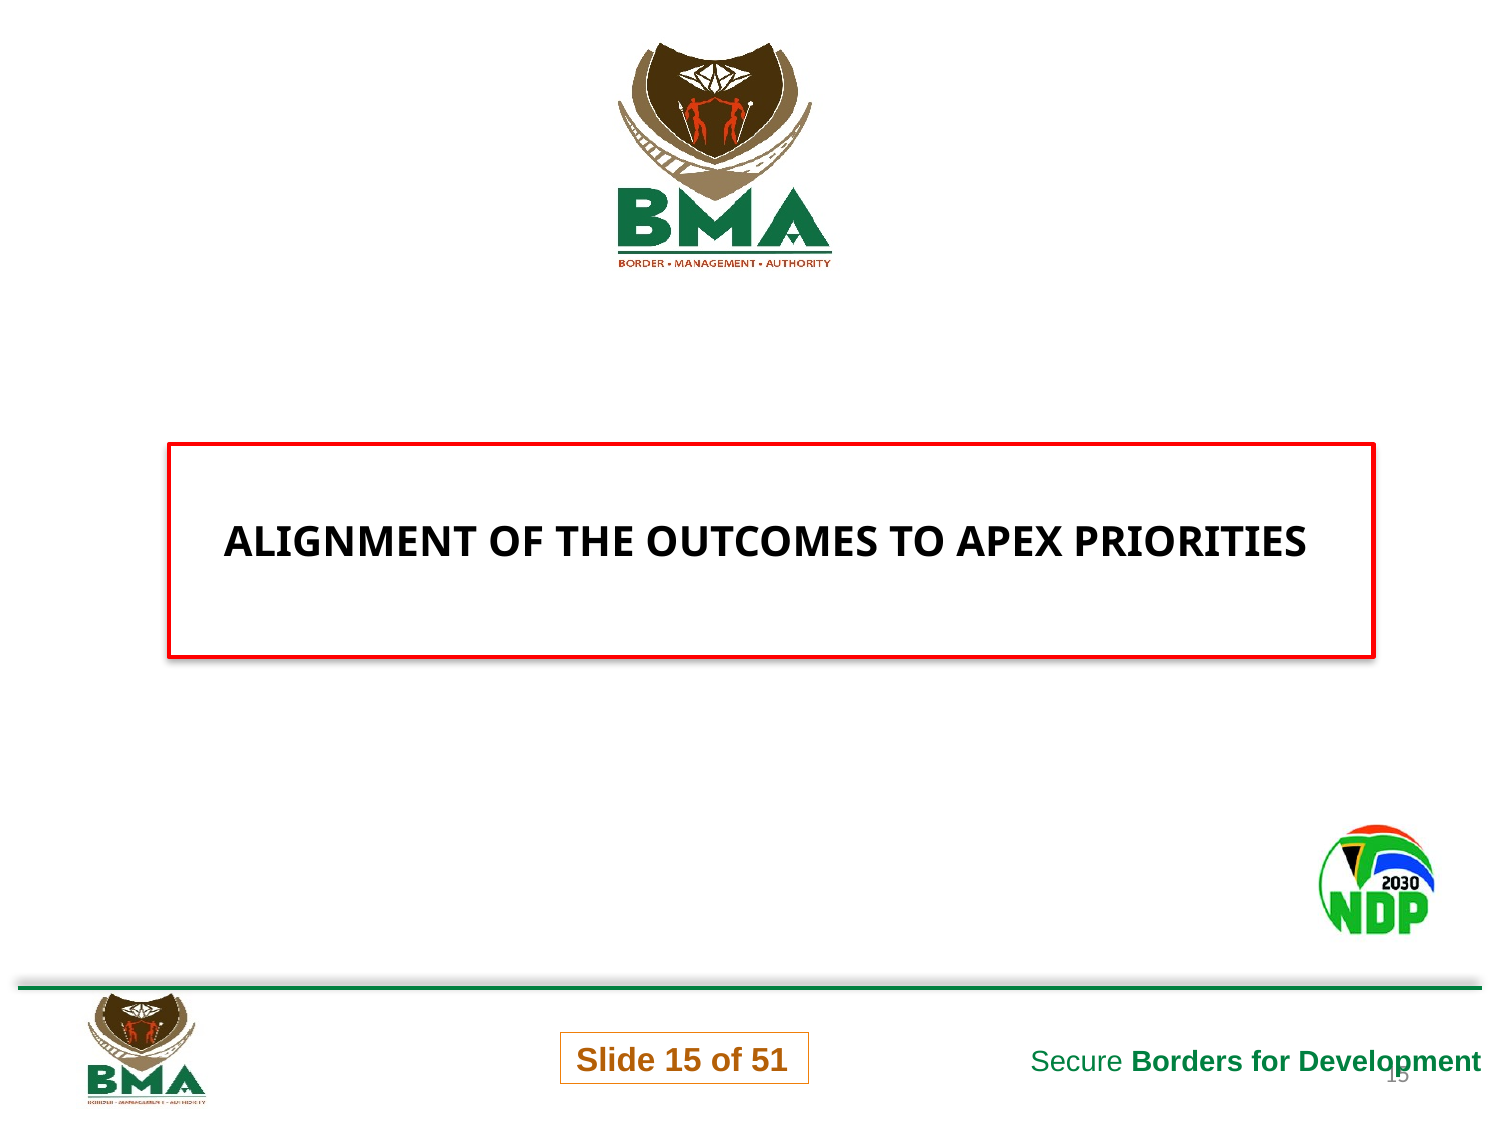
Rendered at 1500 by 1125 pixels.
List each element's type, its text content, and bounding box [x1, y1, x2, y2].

text_box Slide 15 of 51 [560, 1032, 809, 1084]
slide_number 15 [1074, 1042, 1425, 1103]
list ALIGNMENT OF THE OUTCOMES TO APEX PRIORITIES [167, 442, 1376, 659]
picture [1304, 811, 1443, 944]
text_box Secure Borders for Development [1015, 1034, 1497, 1085]
picture [596, 30, 853, 277]
picture [76, 989, 219, 1109]
